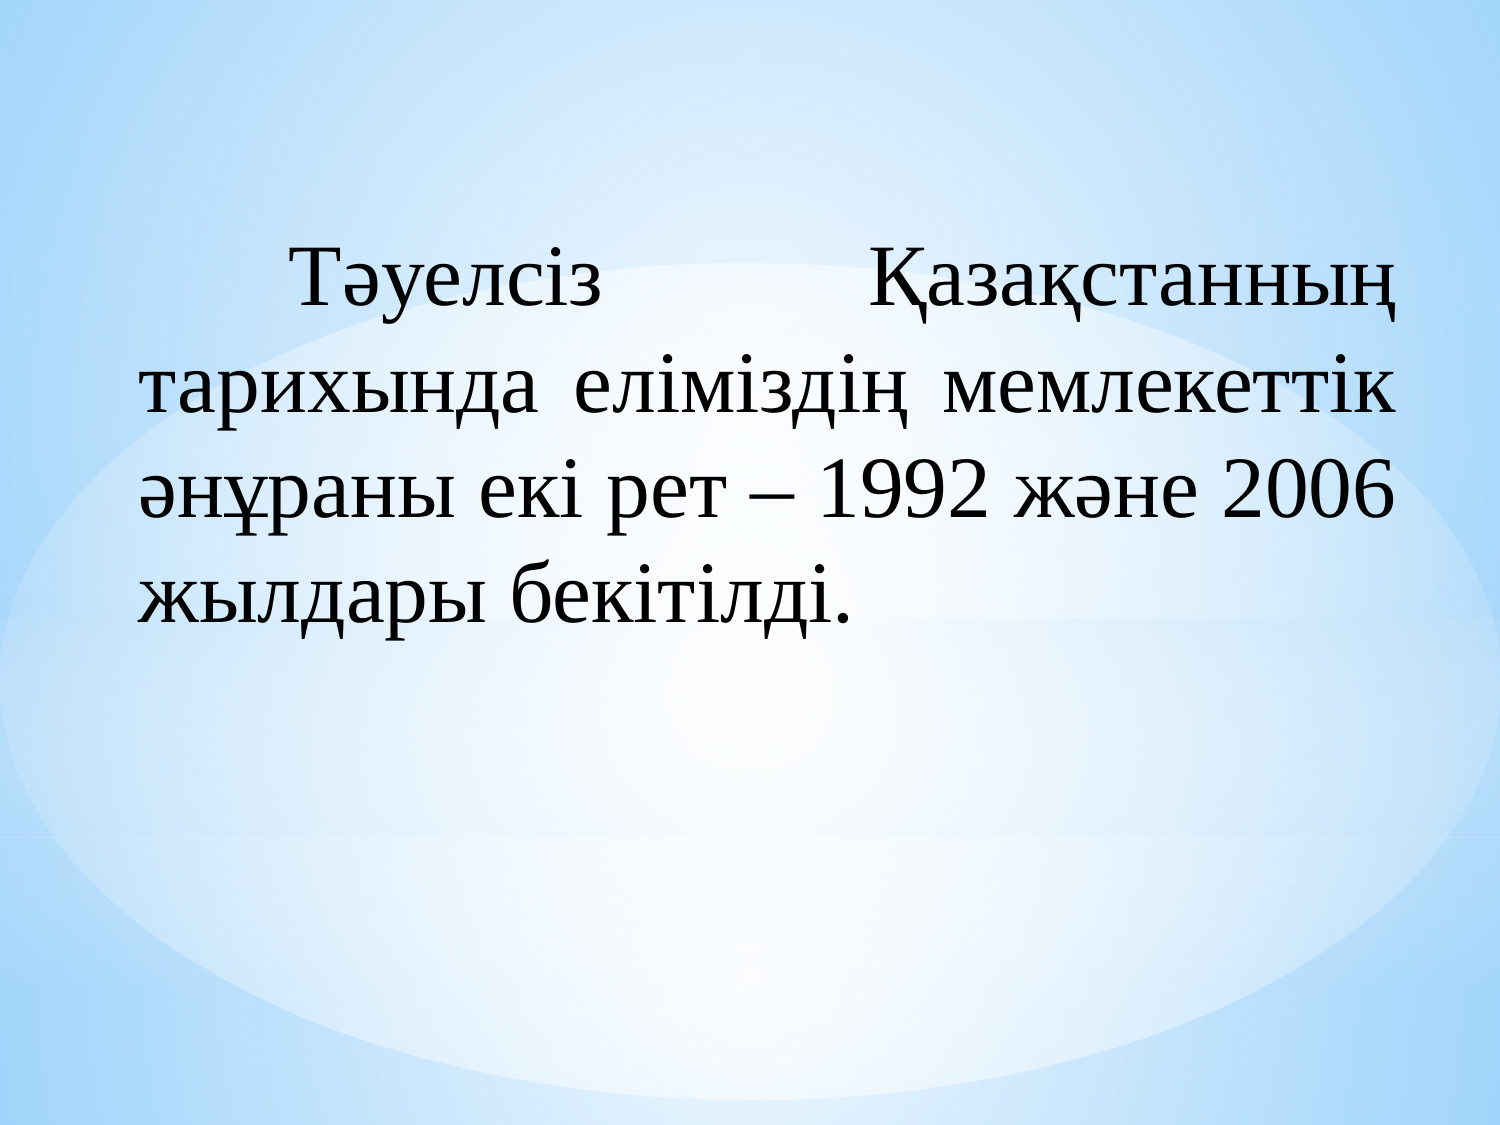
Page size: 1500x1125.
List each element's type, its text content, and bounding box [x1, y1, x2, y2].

text_box Тәуелсіз Қазақстанның тарихында еліміздің мемлекеттік әнұраны екі рет – 1992 және 2006 жылдары бекітілді. [123, 78, 1412, 693]
